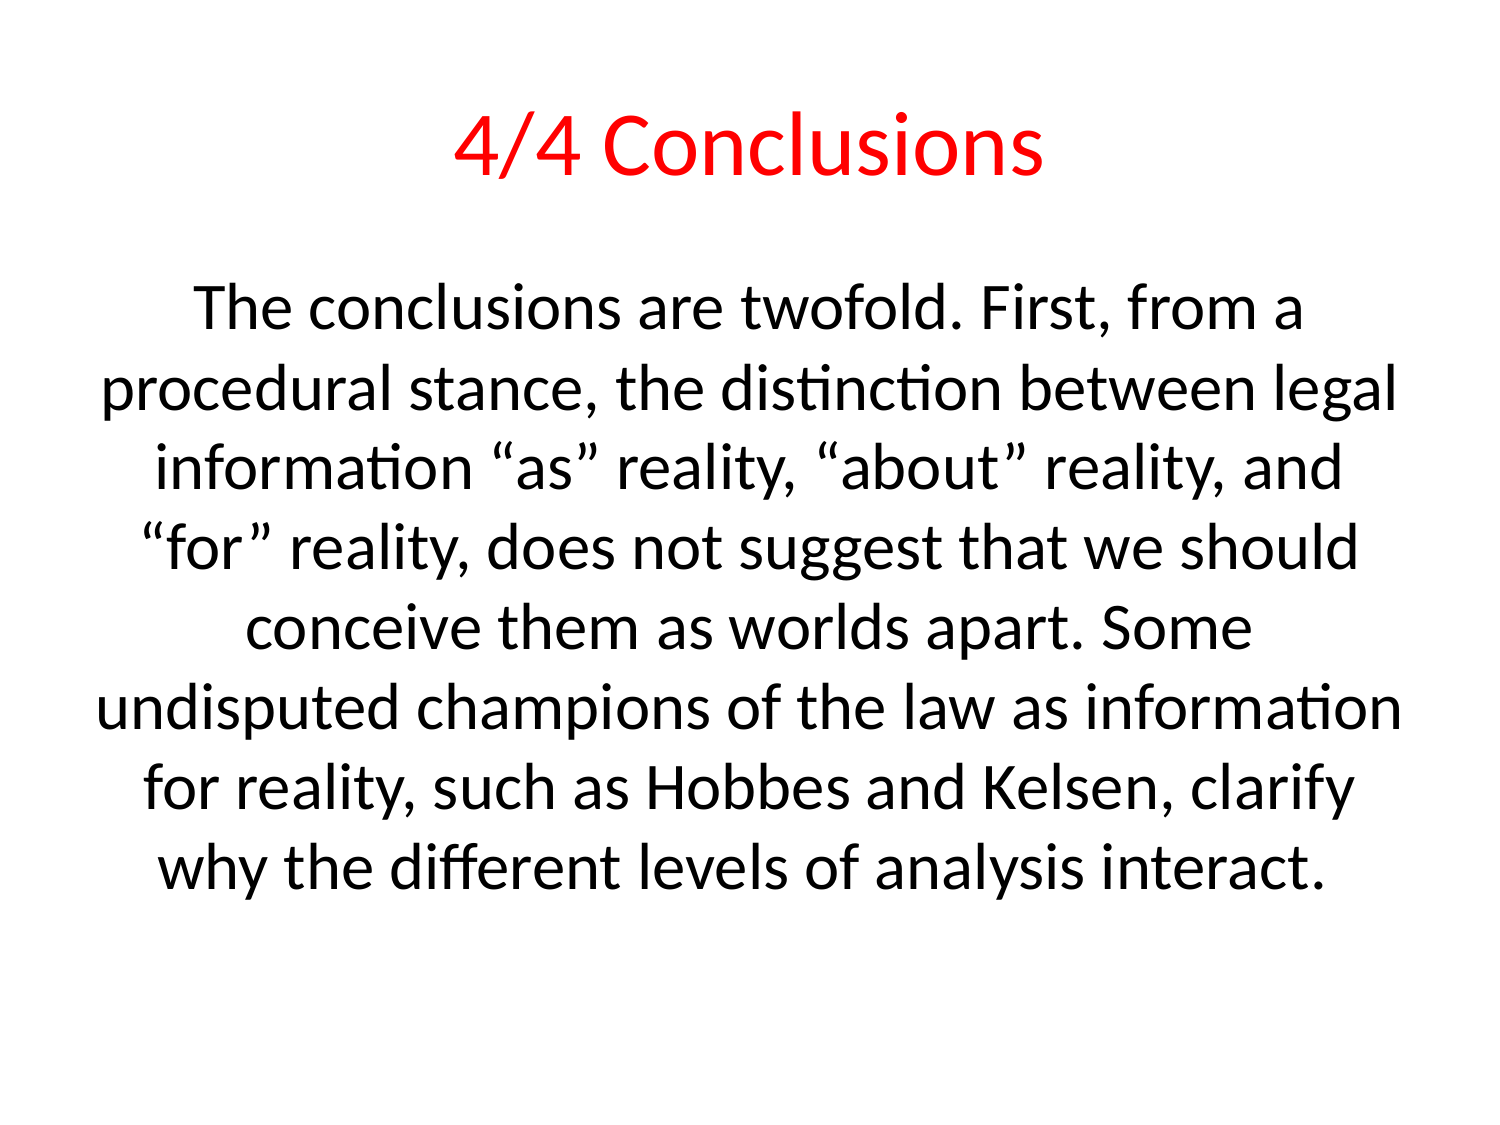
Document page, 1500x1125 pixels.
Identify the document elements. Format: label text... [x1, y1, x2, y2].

title 4/4 Conclusions [75, 45, 1425, 233]
list The conclusions are twofold. First, from a procedural stance, the distinction between legal information “as” reality, “about” reality, and “for” reality, does not suggest that we should conceive them as worlds apart. Some undisputed champions of the law as information for reality, such as Hobbes and Kelsen, clarify why the different levels of analysis interact. [75, 255, 1425, 1005]
